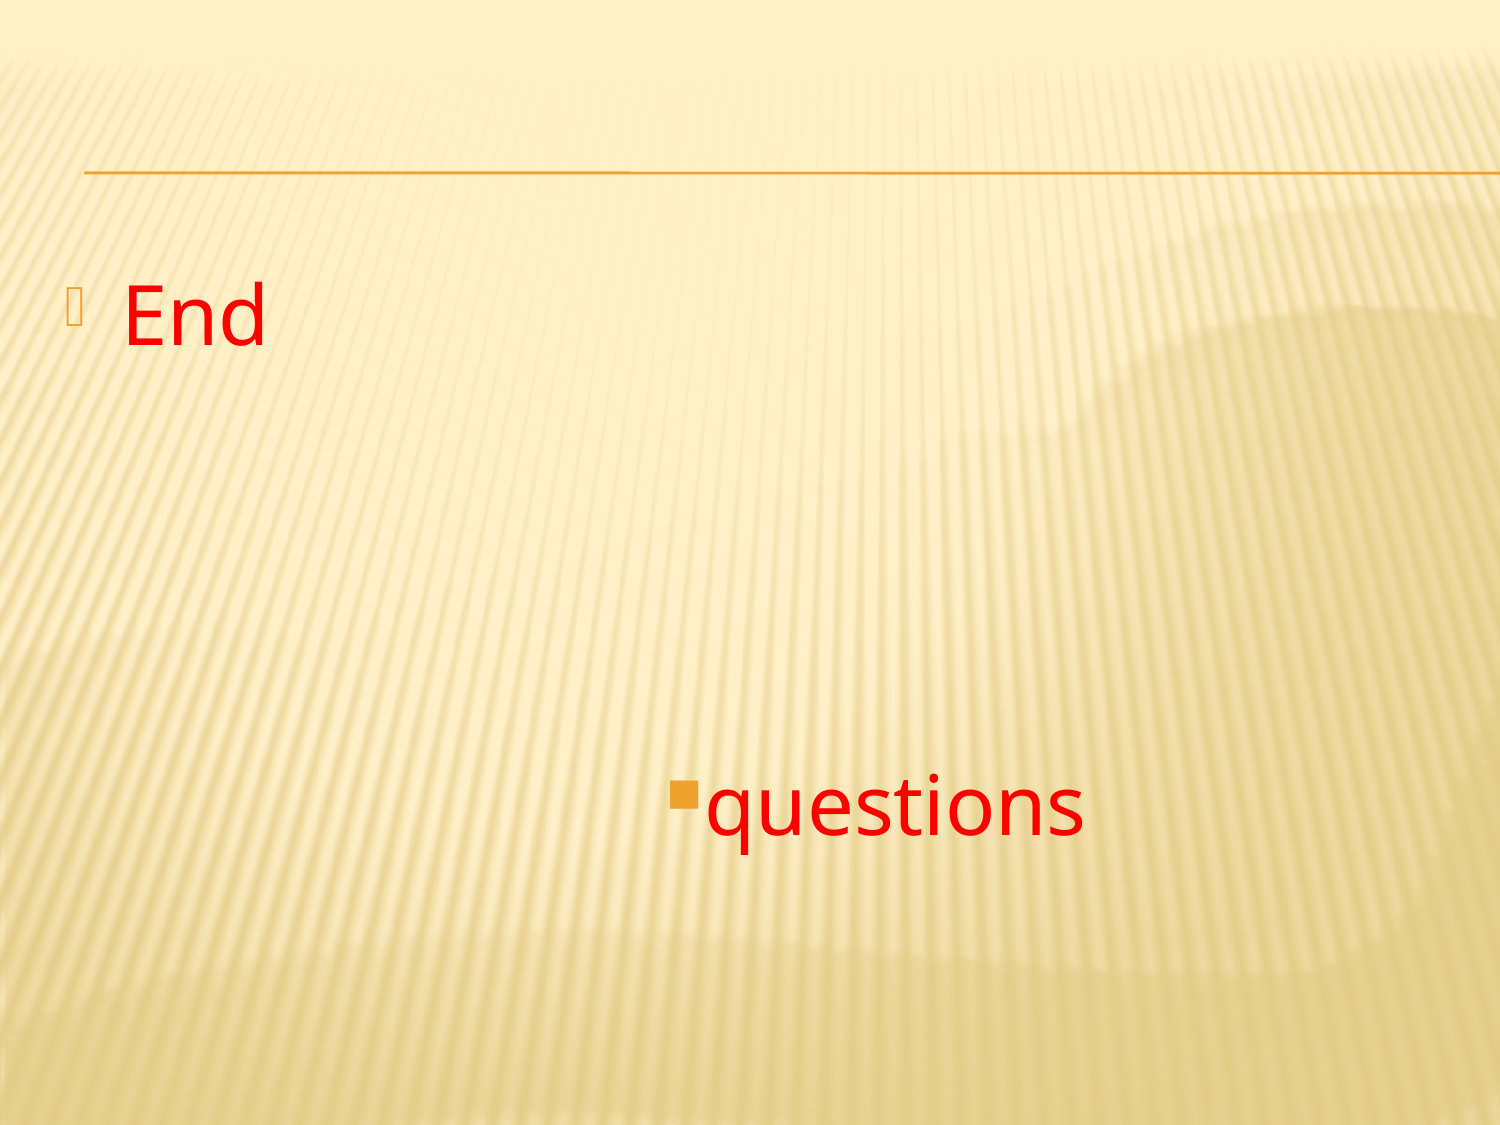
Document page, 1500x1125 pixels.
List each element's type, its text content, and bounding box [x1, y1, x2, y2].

list End questions [50, 254, 1475, 998]
